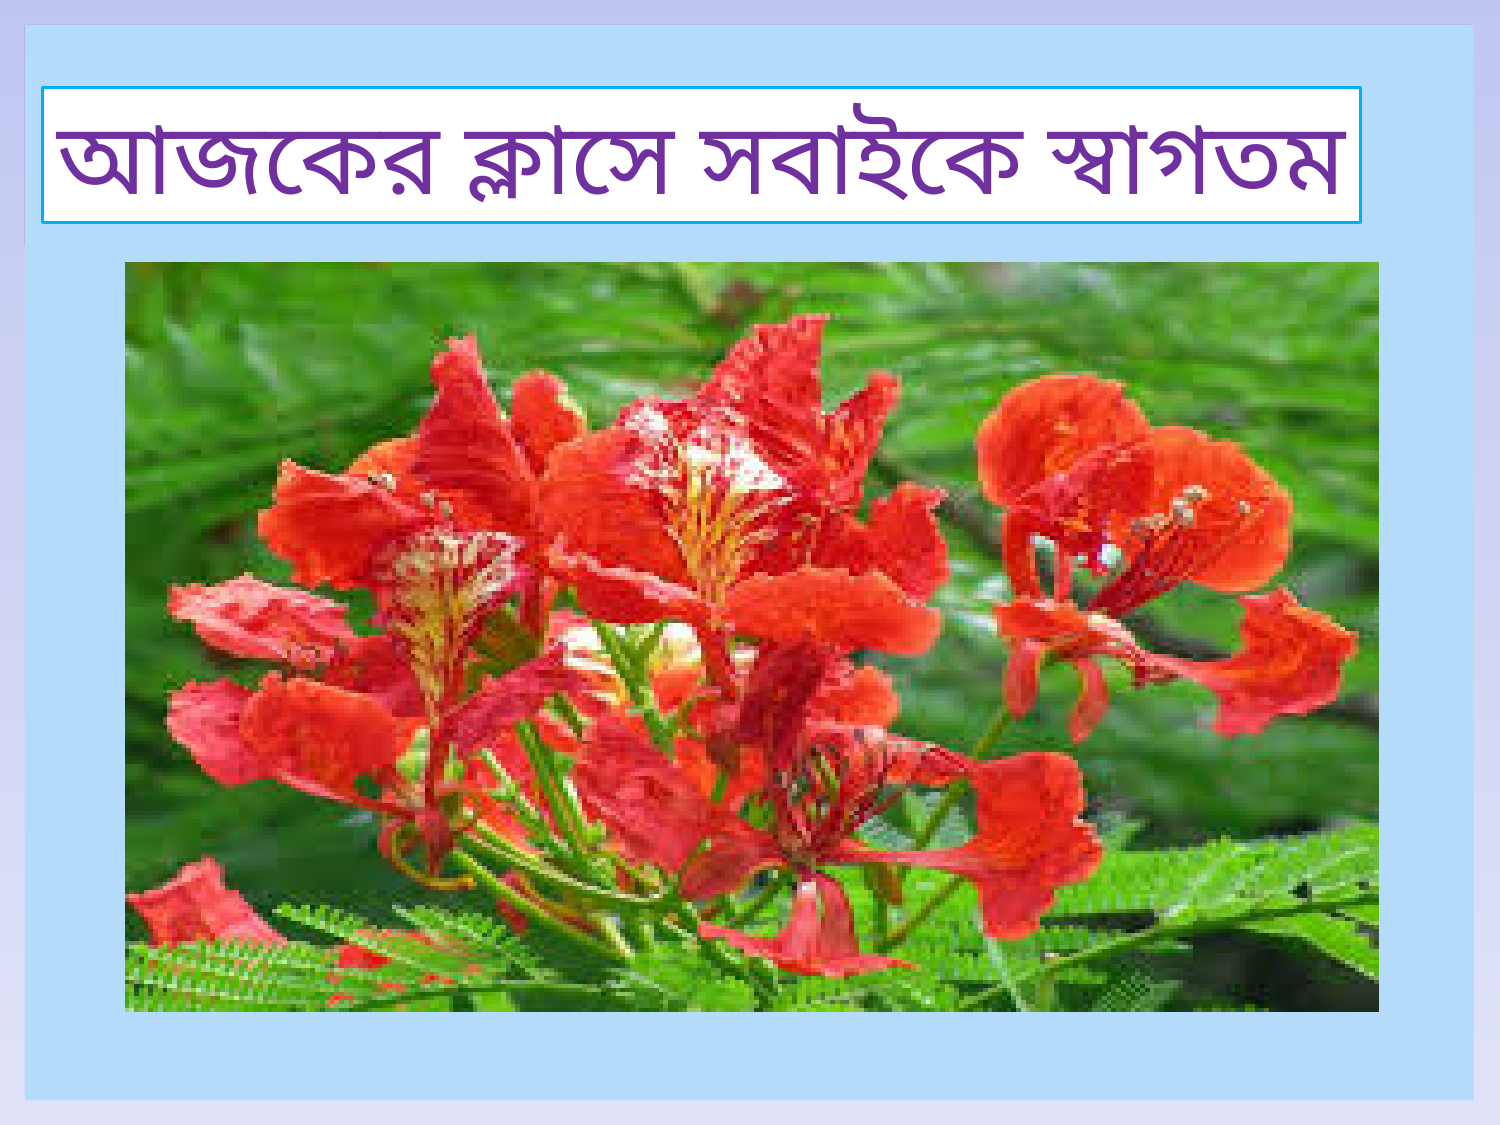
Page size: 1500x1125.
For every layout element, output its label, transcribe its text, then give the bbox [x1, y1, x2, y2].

text_box আজকের ক্লাসে সবাইকে স্বাগতম [41, 86, 1362, 224]
picture [124, 262, 1380, 1012]
